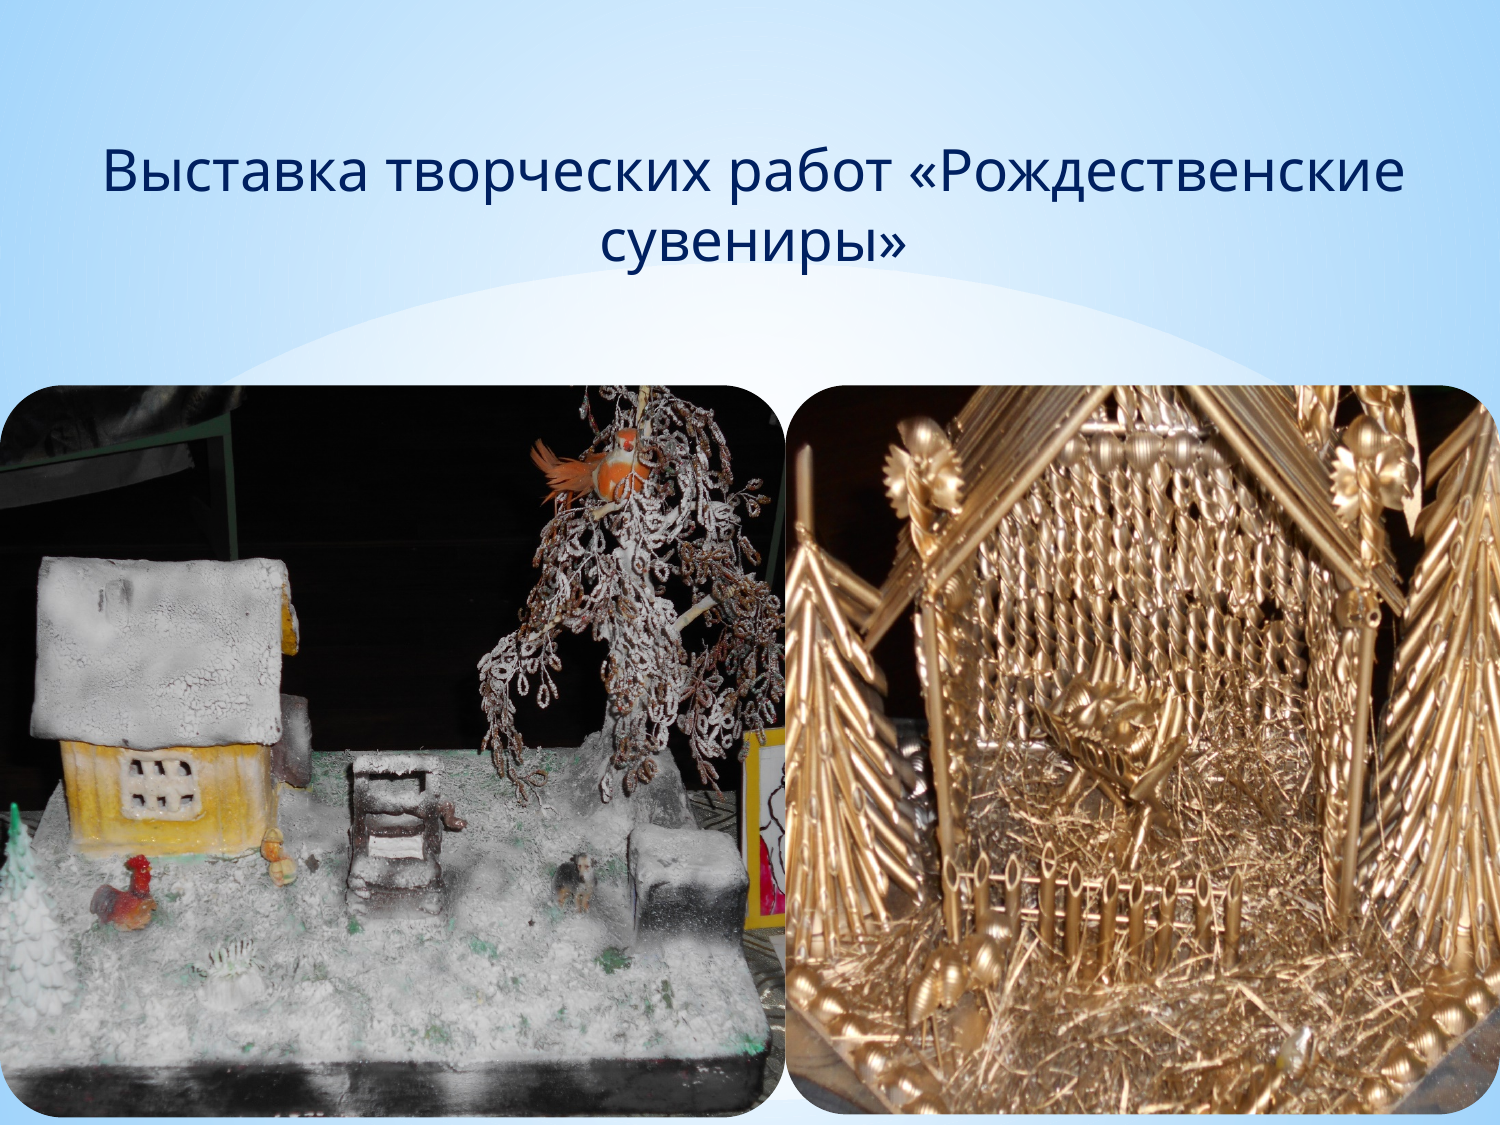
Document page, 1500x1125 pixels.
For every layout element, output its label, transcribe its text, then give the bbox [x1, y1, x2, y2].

picture [0, 385, 1500, 1118]
text_box Выставка творческих работ «Рождественские сувениры» [3, 125, 1500, 281]
